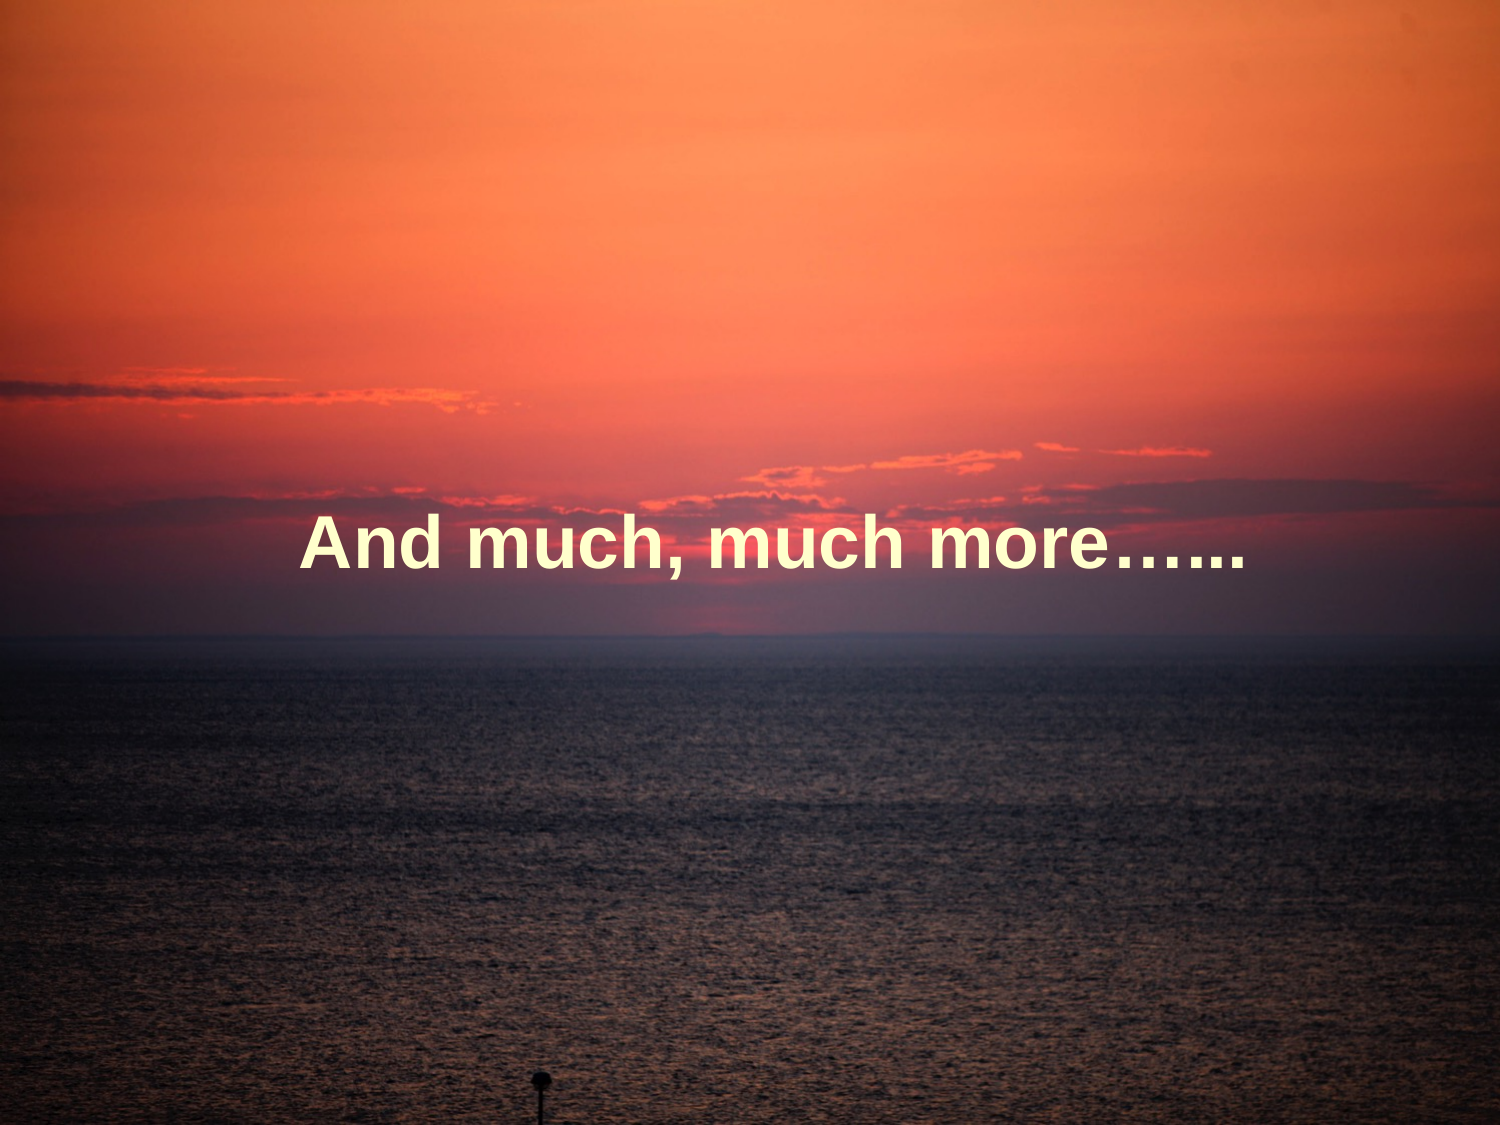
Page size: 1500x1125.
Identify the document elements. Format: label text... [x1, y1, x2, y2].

title And much, much more…... [171, 444, 1376, 632]
picture [0, 0, 1500, 1125]
